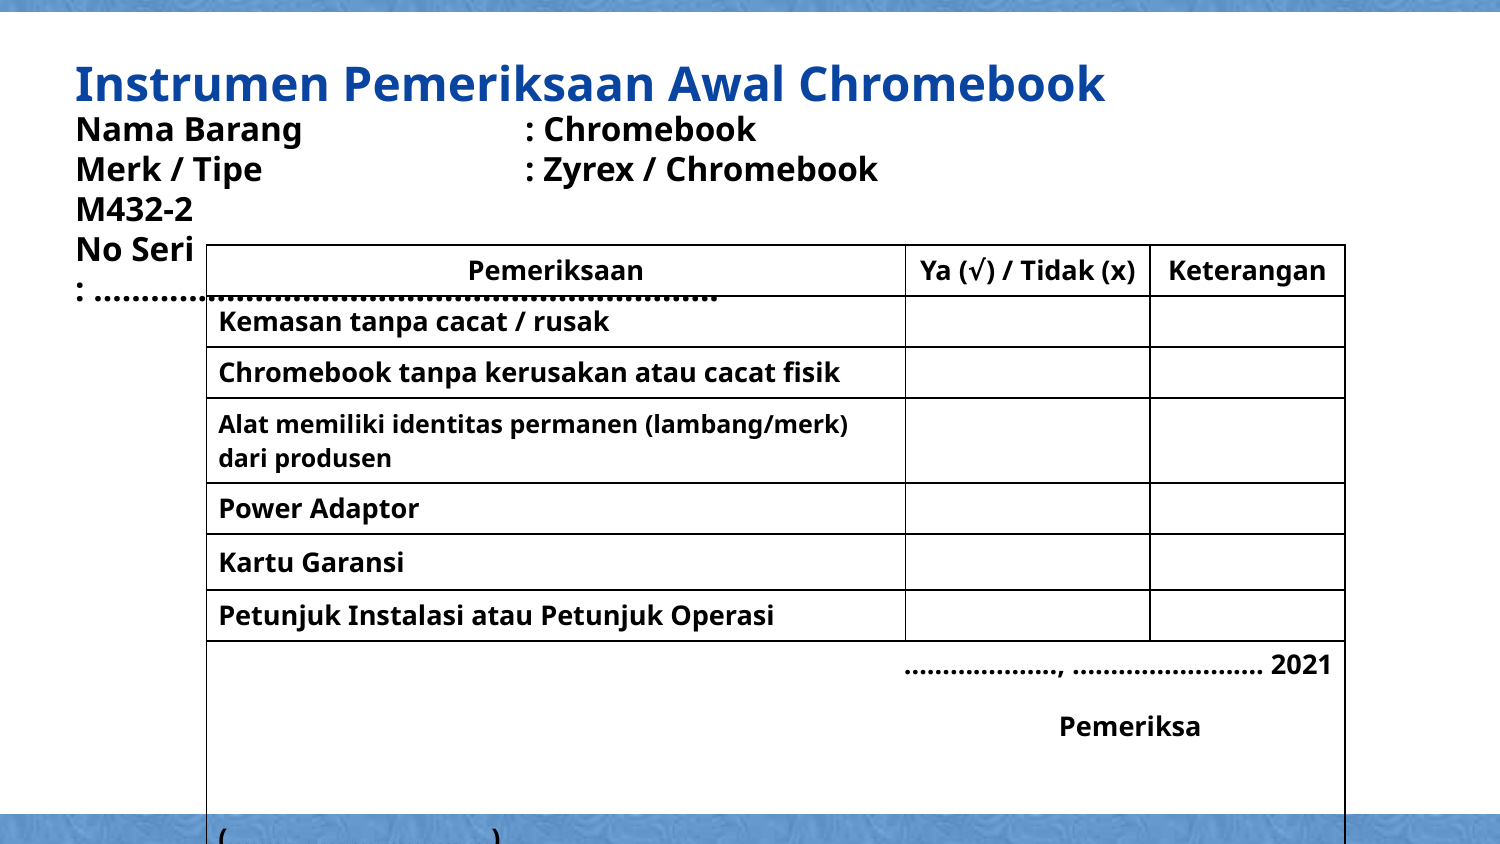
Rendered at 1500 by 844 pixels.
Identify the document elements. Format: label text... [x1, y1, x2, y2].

table_cell Power Adaptor [207, 484, 905, 533]
table_header Pemeriksaan [207, 246, 905, 295]
table_cell ……………….., ……………………. 2021 Pemeriksa (..................................) [207, 642, 1344, 844]
table_cell [1151, 297, 1344, 346]
picture [0, 814, 206, 844]
table_cell [1151, 484, 1344, 533]
table_header Ya (√) / Tidak (x) [906, 246, 1149, 295]
text_box Nama Barang : Chromebook Merk / Tipe : Zyrex / Chromebook M432-2 No Seri : .................................................................. [60, 118, 937, 324]
table_cell Kemasan tanpa cacat / rusak [207, 297, 905, 346]
table_cell Chromebook tanpa kerusakan atau cacat fisik [207, 348, 905, 397]
table_cell [1151, 591, 1344, 640]
table_cell Kartu Garansi [207, 535, 905, 589]
table_cell [1151, 348, 1344, 397]
picture [1346, 814, 1500, 844]
table_cell [906, 535, 1149, 589]
table_cell [906, 484, 1149, 533]
table_cell [1151, 399, 1344, 482]
table_cell [906, 591, 1149, 640]
table_cell Alat memiliki identitas permanen (lambang/merk) dari produsen [207, 399, 905, 482]
table_cell Petunjuk Instalasi atau Petunjuk Operasi [207, 591, 905, 640]
table_cell [906, 297, 1149, 346]
table_cell [906, 348, 1149, 397]
table_cell [1151, 535, 1344, 589]
title Instrumen Pemeriksaan Awal Chromebook [60, 38, 1251, 118]
table_header Keterangan [1151, 246, 1344, 295]
picture [0, 0, 1500, 12]
table_cell [906, 399, 1149, 482]
